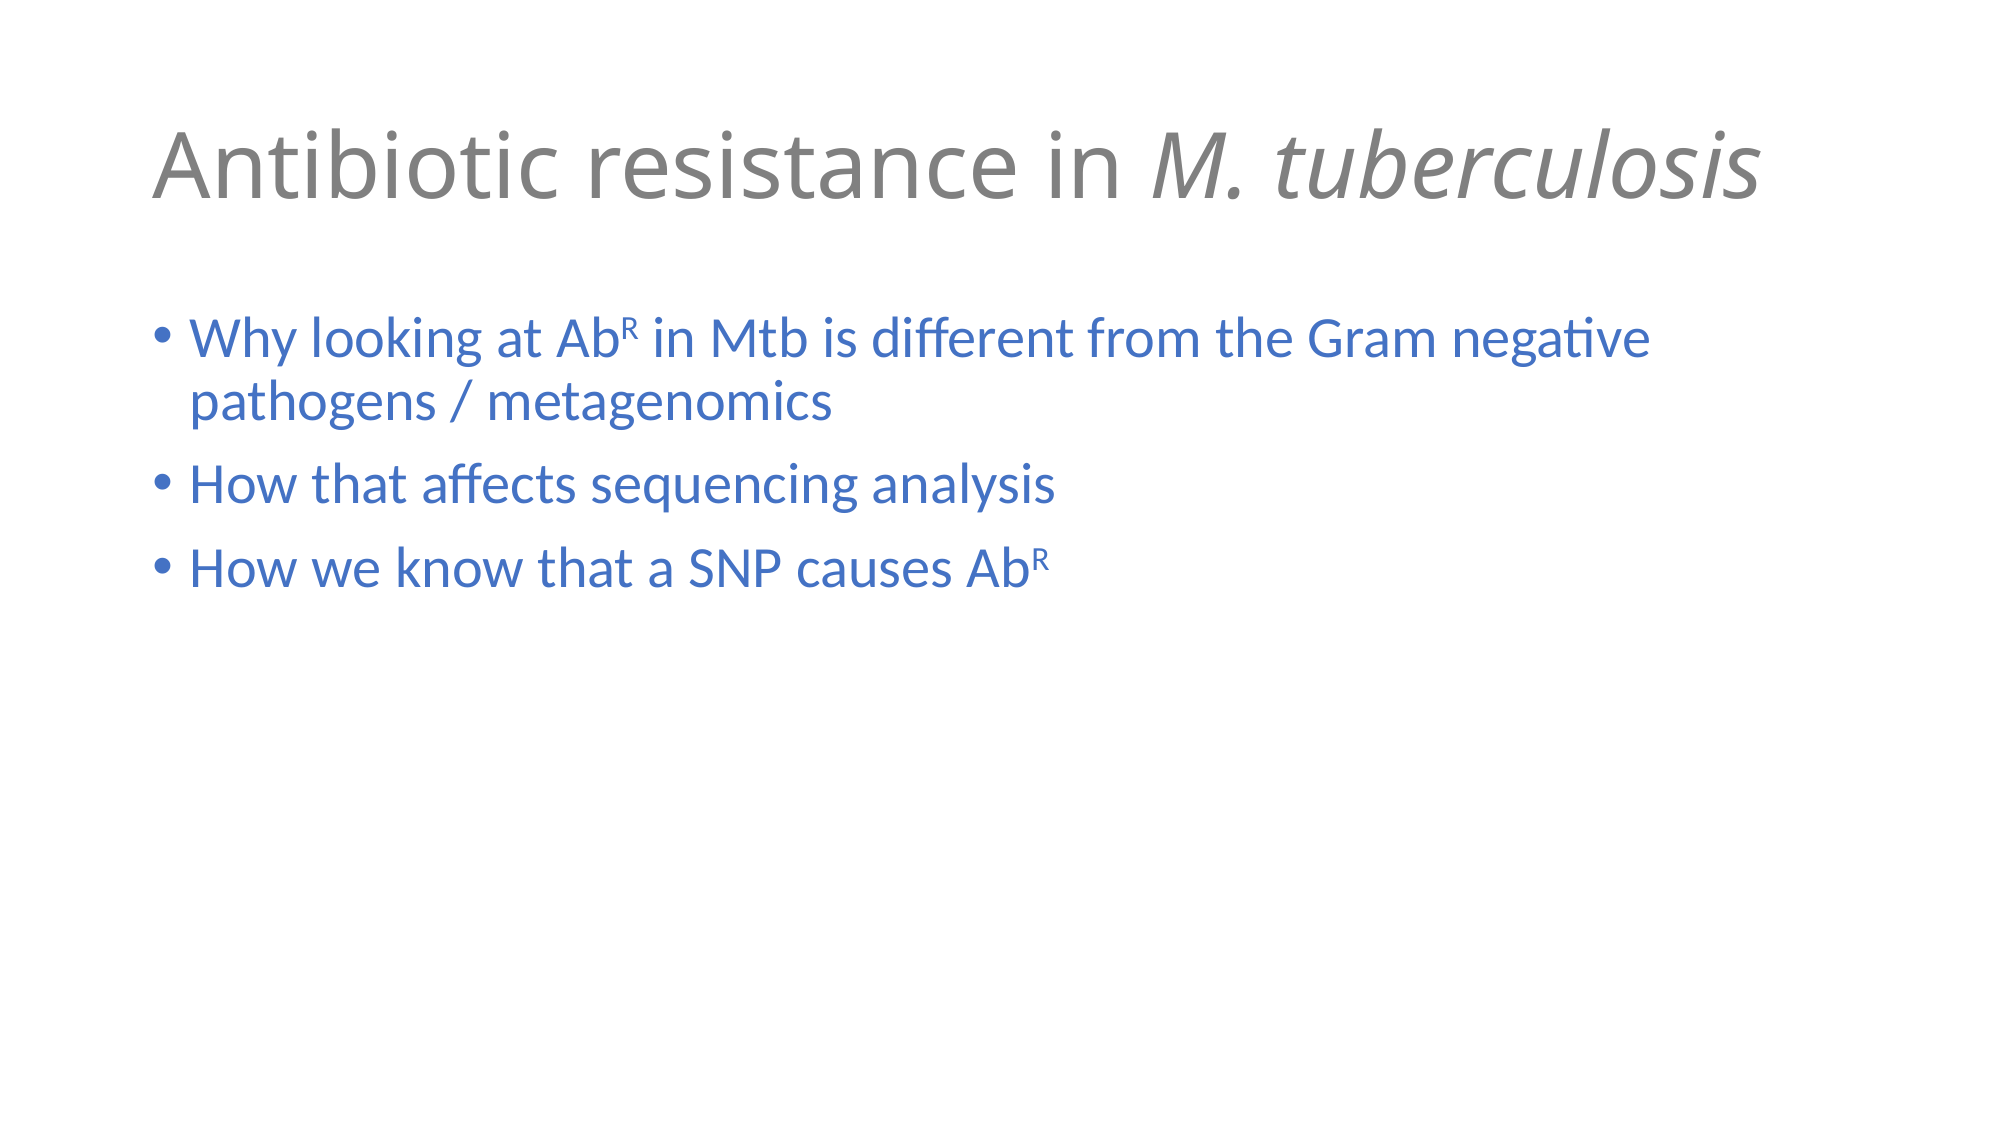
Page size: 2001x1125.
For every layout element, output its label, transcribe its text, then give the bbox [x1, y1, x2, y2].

title Antibiotic resistance in M. tuberculosis [137, 59, 1863, 278]
list Why looking at AbR in Mtb is different from the Gram negative pathogens / metagenomics How that affects sequencing analysis How we know that a SNP causes AbR [137, 299, 1863, 1014]
